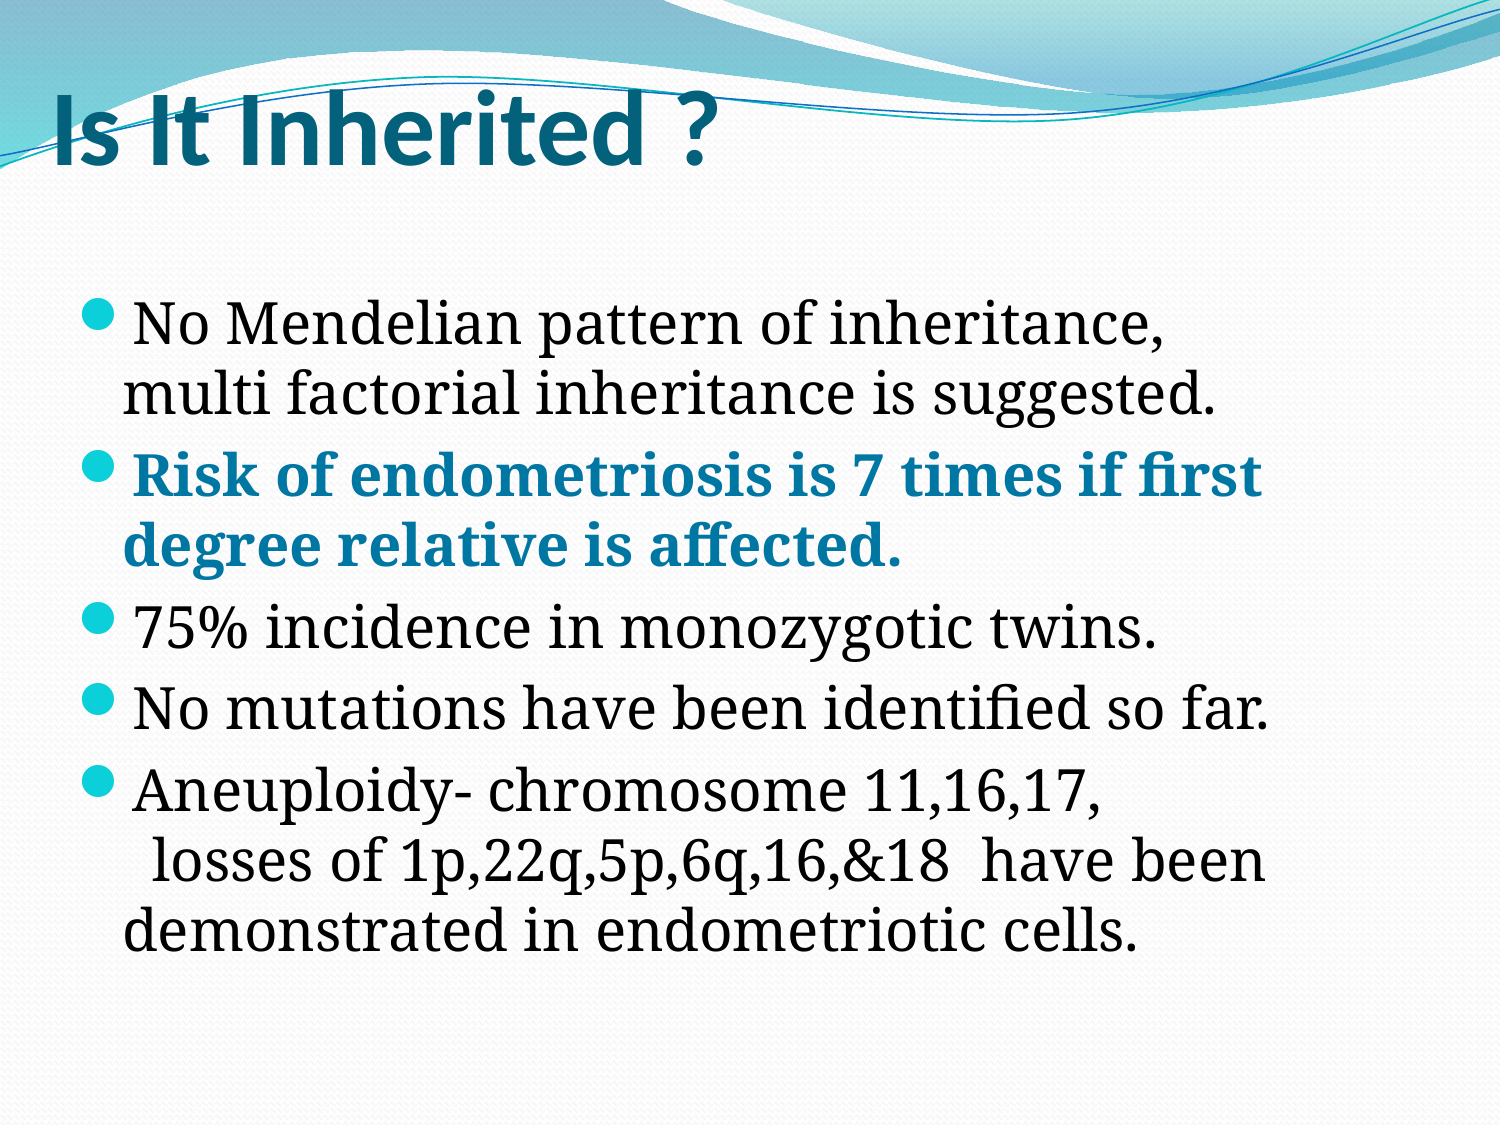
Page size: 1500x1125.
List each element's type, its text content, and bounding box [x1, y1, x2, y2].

title Is It Inherited ? [50, 50, 1400, 188]
list No Mendelian pattern of inheritance, multi factorial inheritance is suggested. Risk of endometriosis is 7 times if first degree relative is affected. 75% incidence in monozygotic twins. No mutations have been identified so far. Aneuploidy- chromosome 11,16,17, losses of 1p,22q,5p,6q,16,&18 have been demonstrated in endometriotic cells. [62, 187, 1413, 1025]
